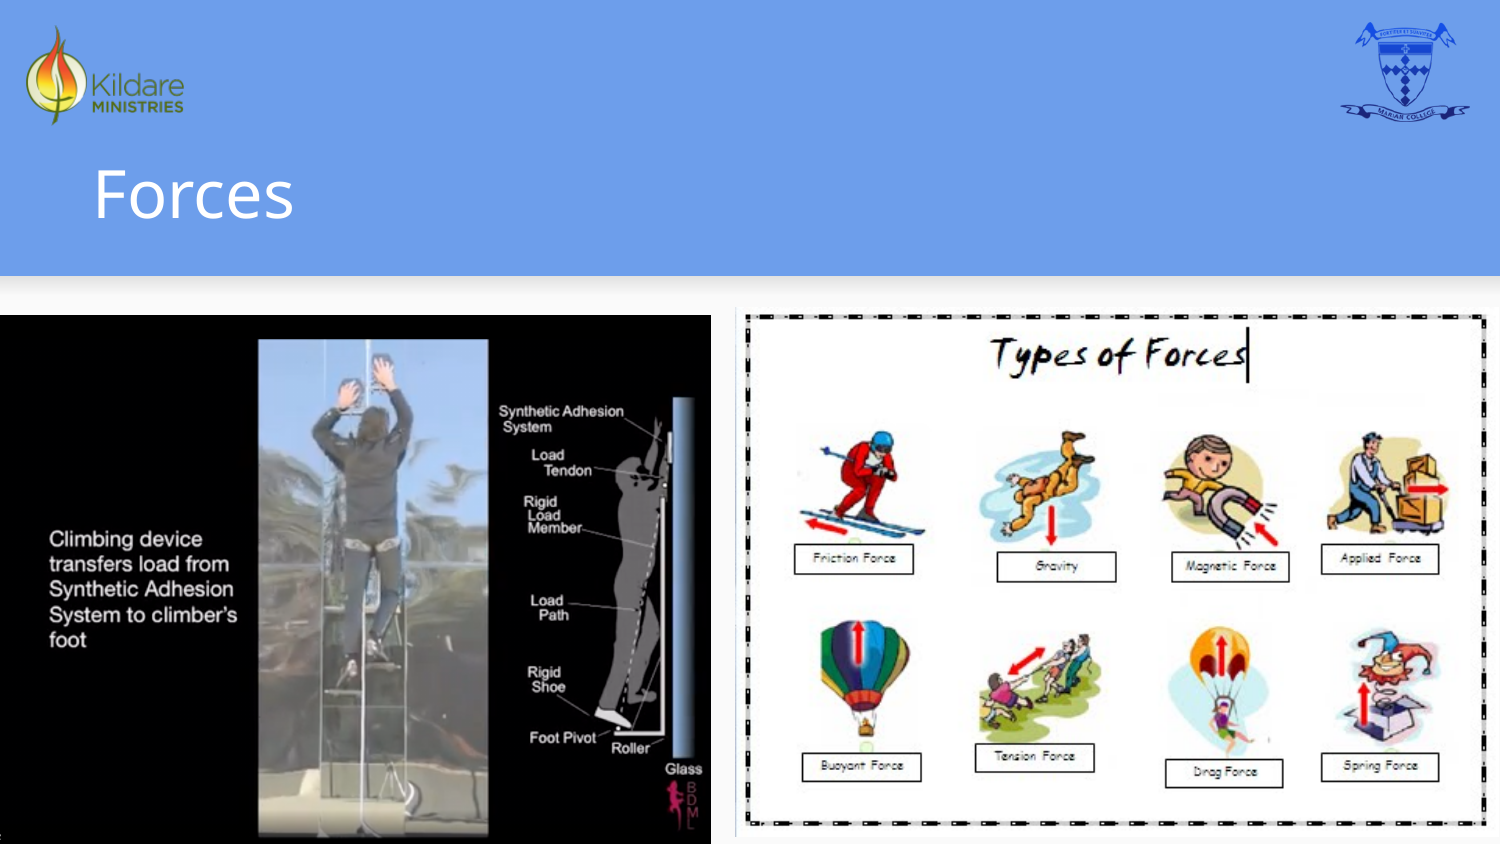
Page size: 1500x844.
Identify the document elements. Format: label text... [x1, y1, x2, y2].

title Forces [77, 121, 1427, 248]
picture [735, 307, 1499, 837]
picture [0, 315, 711, 844]
picture [1340, 21, 1470, 122]
picture [22, 21, 189, 129]
